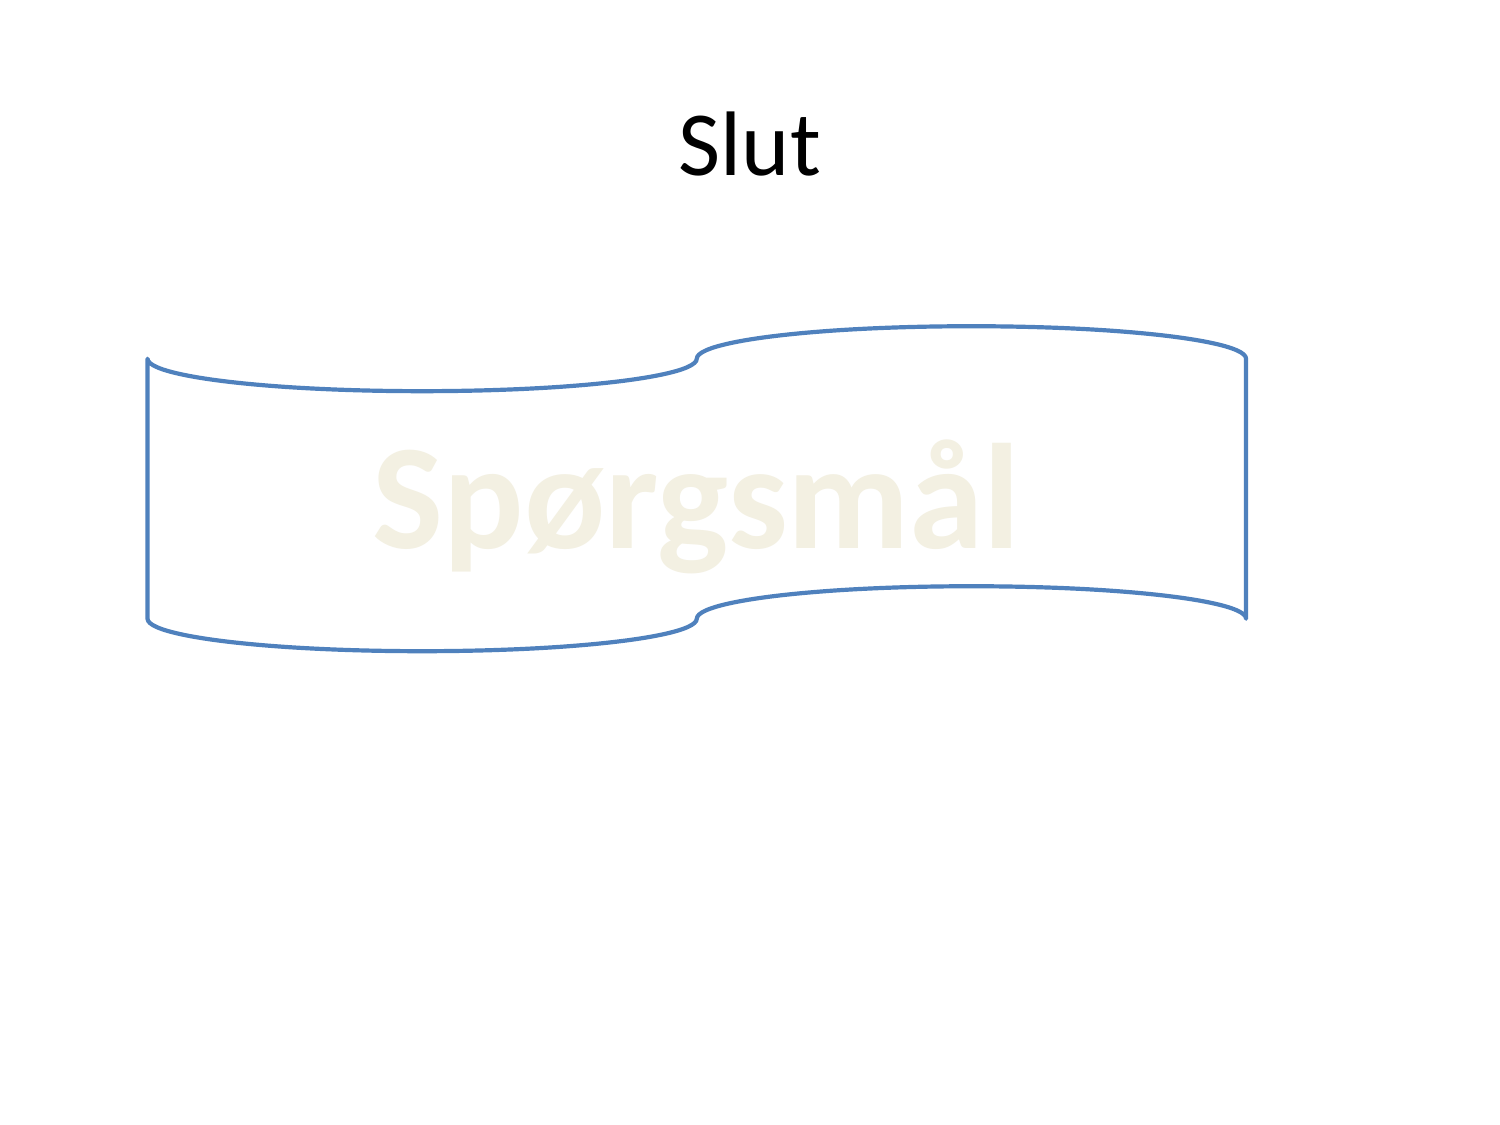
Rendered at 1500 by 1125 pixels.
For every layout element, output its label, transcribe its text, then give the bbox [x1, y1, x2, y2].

title Slut [75, 45, 1425, 233]
text_box Spørgsmål [145, 324, 1249, 654]
